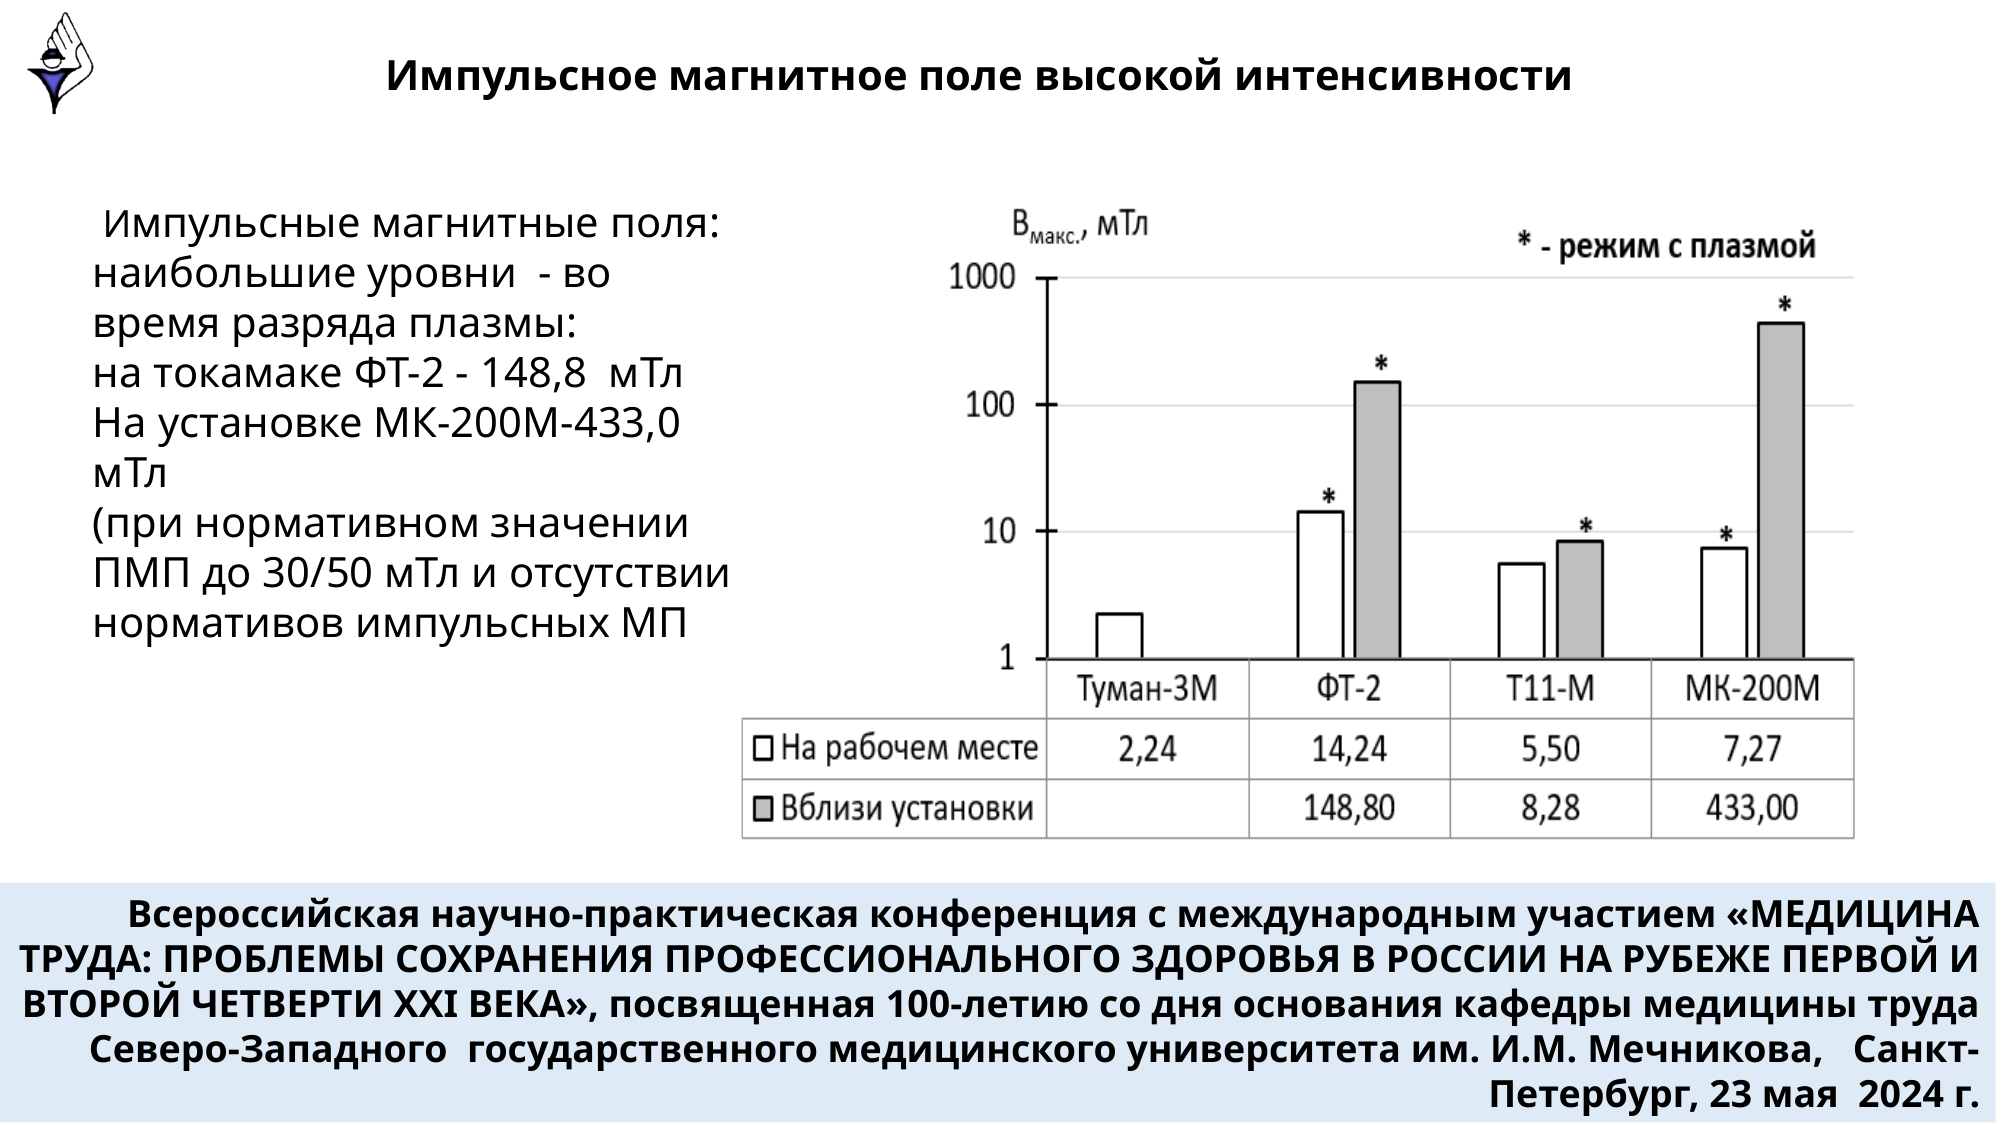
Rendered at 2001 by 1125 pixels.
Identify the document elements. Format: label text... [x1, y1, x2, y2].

text_box Всероссийская научно-практическая конференция с международным участием «МЕДИЦИНА ТРУДА: ПРОБЛЕМЫ СОХРАНЕНИЯ ПРОФЕССИОНАЛЬНОГО ЗДОРОВЬЯ В РОССИИ НА РУБЕЖЕ ПЕРВОЙ И ВТОРОЙ ЧЕТВЕРТИ XXI ВЕКА», посвященная 100-летию со дня основания кафедры медицины труда Северо-Западного государственного медицинского университета им. И.М. Мечникова, Санкт-Петербург, 23 мая 2024 г. [0, 882, 1996, 1123]
text_box Импульсные магнитные поля: наибольшие уровни - во время разряда плазмы: на токамаке ФТ-2 - 148,8 мТл На установке МК-200М-433,0 мТл (при нормативном значении ПМП до 30/50 мТл и отсутствии нормативов импульсных МП [78, 188, 761, 654]
text_box Импульсное магнитное поле высокой интенсивности [370, 41, 1589, 107]
picture [741, 200, 1857, 848]
picture [17, 11, 101, 115]
